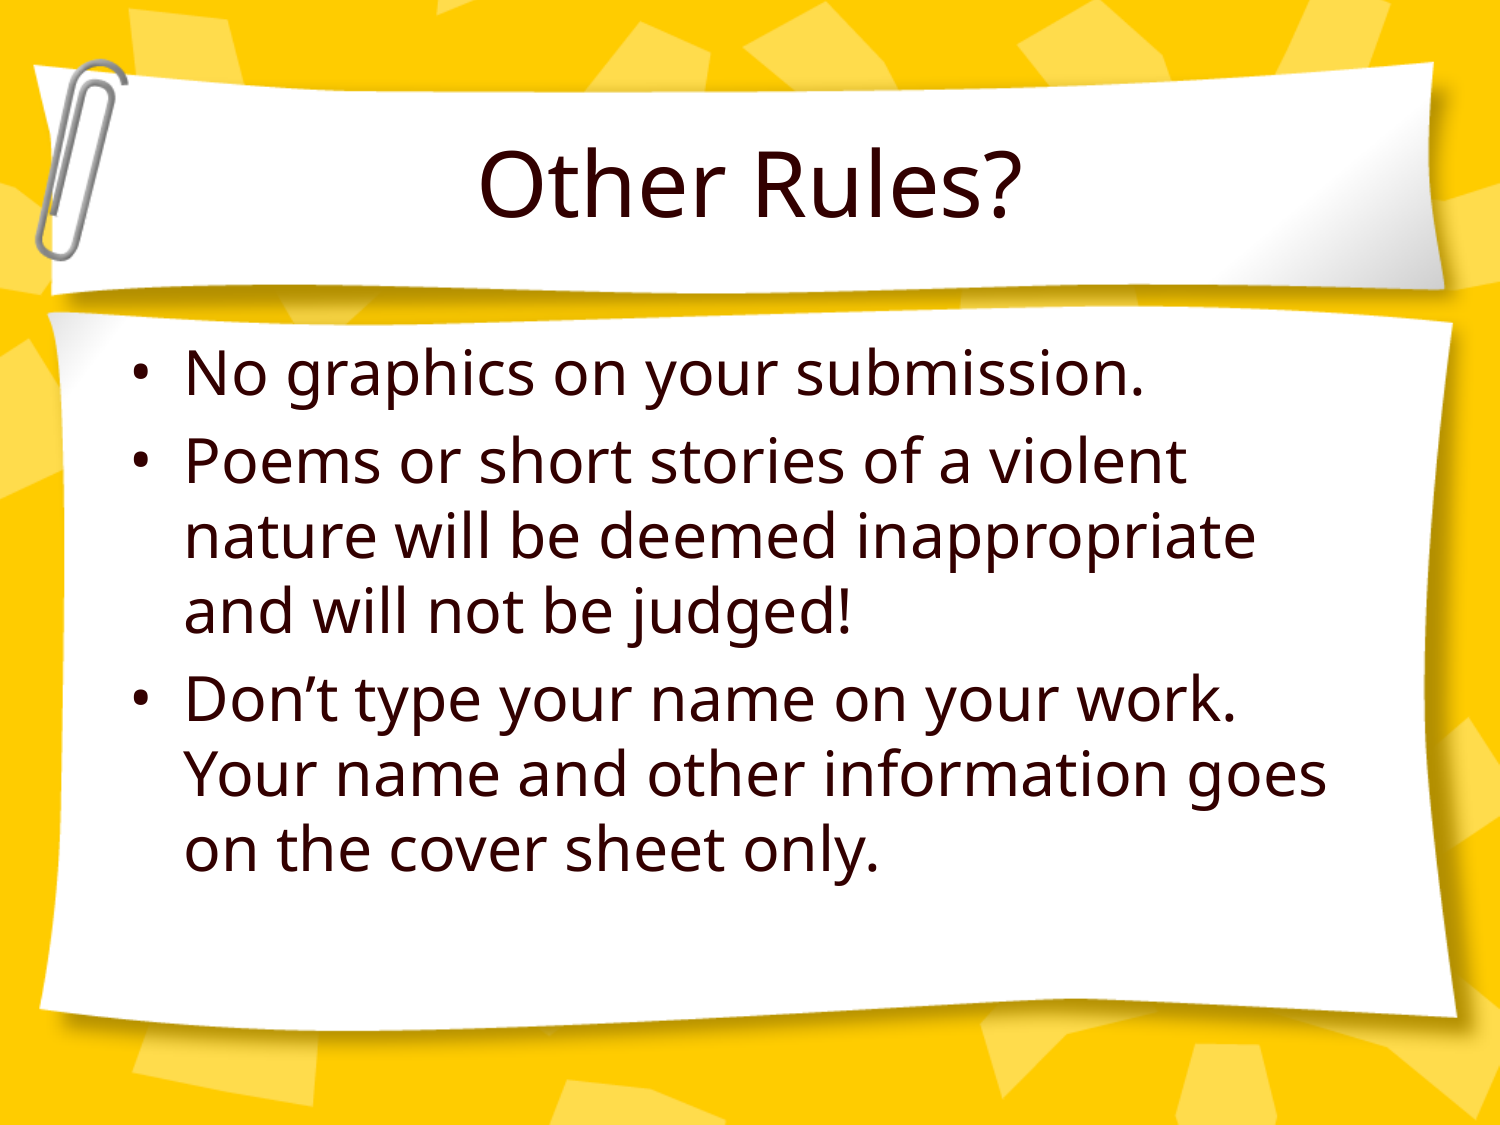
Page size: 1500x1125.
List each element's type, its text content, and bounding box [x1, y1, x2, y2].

title Other Rules? [112, 87, 1388, 275]
picture [0, 0, 1500, 1125]
list No graphics on your submission. Poems or short stories of a violent nature will be deemed inappropriate and will not be judged! Don’t type your name on your work. Your name and other information goes on the cover sheet only. [112, 324, 1388, 1000]
